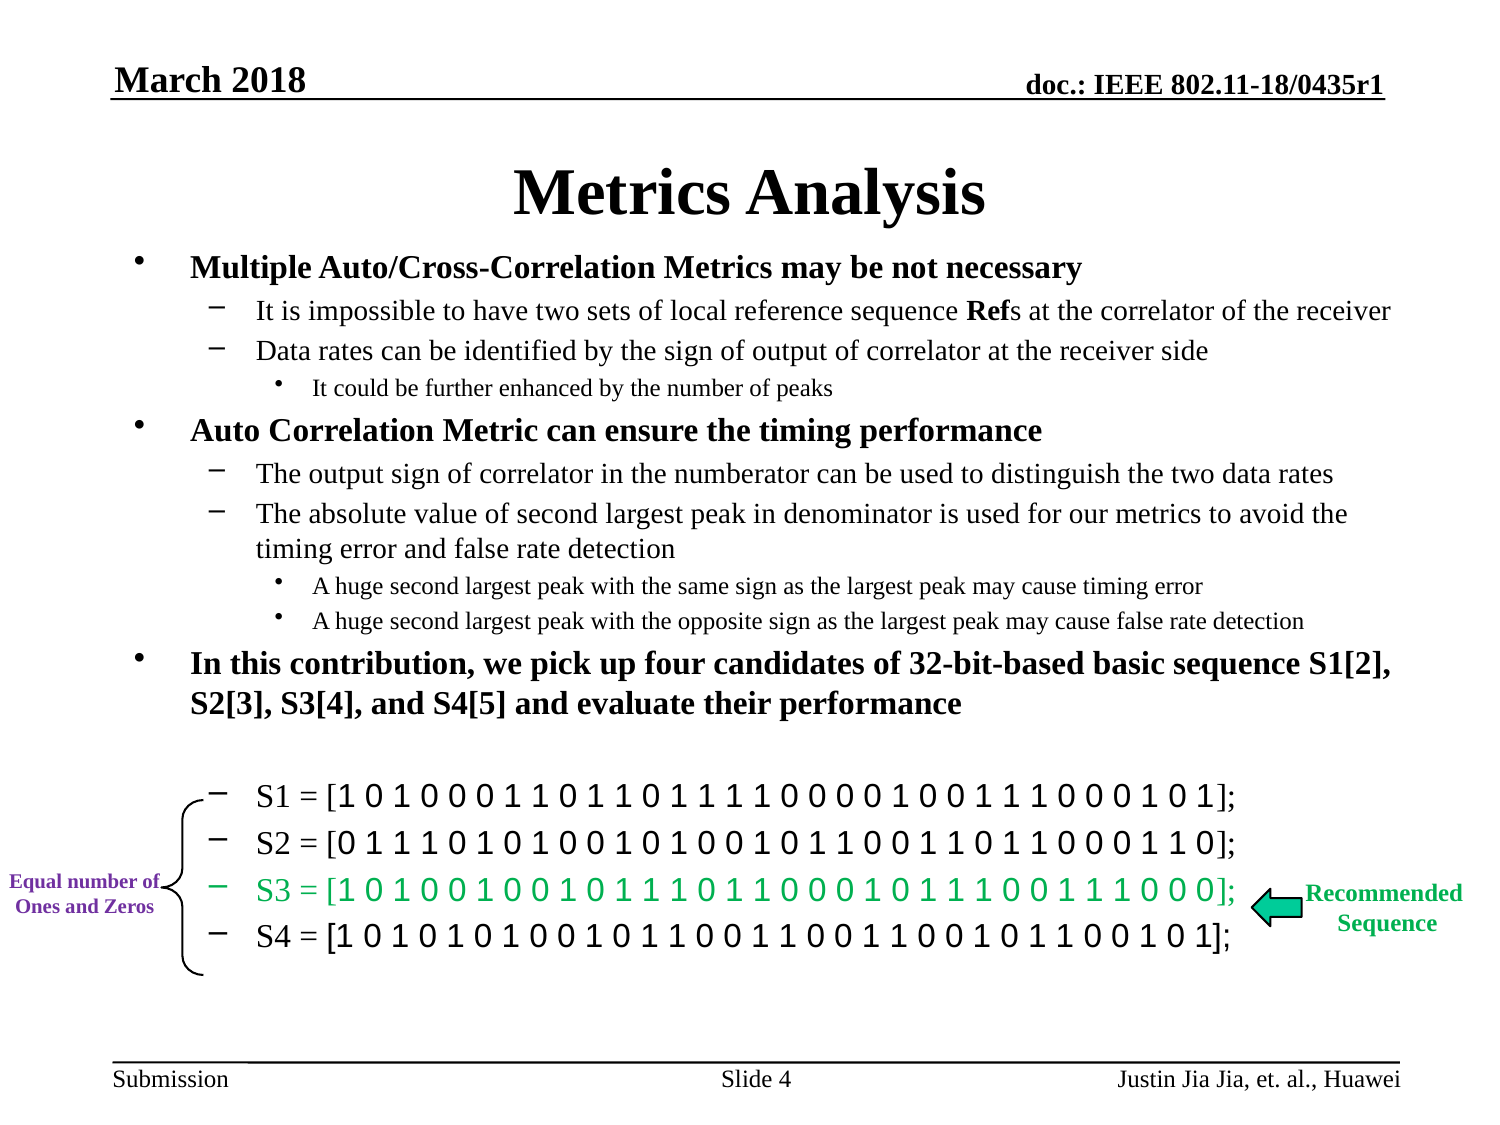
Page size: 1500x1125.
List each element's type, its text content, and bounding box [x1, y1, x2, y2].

footer Justin Jia Jia, et. al., Huawei [1113, 1061, 1402, 1093]
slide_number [114, 54, 309, 101]
slide_number Slide 4 [712, 1061, 800, 1093]
list Multiple Auto/Cross-Correlation Metrics may be not necessary It is impossible to have two sets of local reference sequence Refs at the correlator of the receiver Data rates can be identified by the sign of output of correlator at the receiver side It could be further enhanced by the number of peaks Auto Correlation Metric can ensure the timing performance The output sign of correlator in the numberator can be used to distinguish the two data rates The absolute value of second largest peak in denominator is used for our metrics to avoid the timing error and false rate detection A huge second largest peak with the same sign as the largest peak may cause timing error A huge second largest peak with the opposite sign as the largest peak may cause false rate detection In this contribution, we pick up four candidates of 32-bit-based basic sequence S1[2], S2[3], S3[4], and S4[5] and evaluate their performance S1 = [1 0 1 0 0 0 1 1 0 1 1 0 1 1 1 1 0 0 0 0 1 0 0 1 1 1 0 0 0 1 0 1]; S2 = [0 1 1 1 0 1 0 1 0 0 1 0 1 0 0 1 0 1 1 0 0 1 1 0 1 1 0 0 0 1 1 0]; S3 = [1 0 1 0 0 1 0 0 1 0 1 1 1 0 1 1 0 0 0 1 0 1 1 1 0 0 1 1 1 0 0 0]; S4 = [1 0 1 0 1 0 1 0 0 1 0 1 1 0 0 1 1 0 0 1 1 0 0 1 0 1 1 0 0 1 0 1]; [118, 237, 1425, 1063]
text_box Recommended Sequence [1274, 869, 1500, 945]
text_box [182, 800, 204, 976]
text_box Equal number of Ones and Zeros [0, 858, 184, 927]
text_box [1251, 888, 1302, 927]
title Metrics Analysis [112, 112, 1388, 263]
